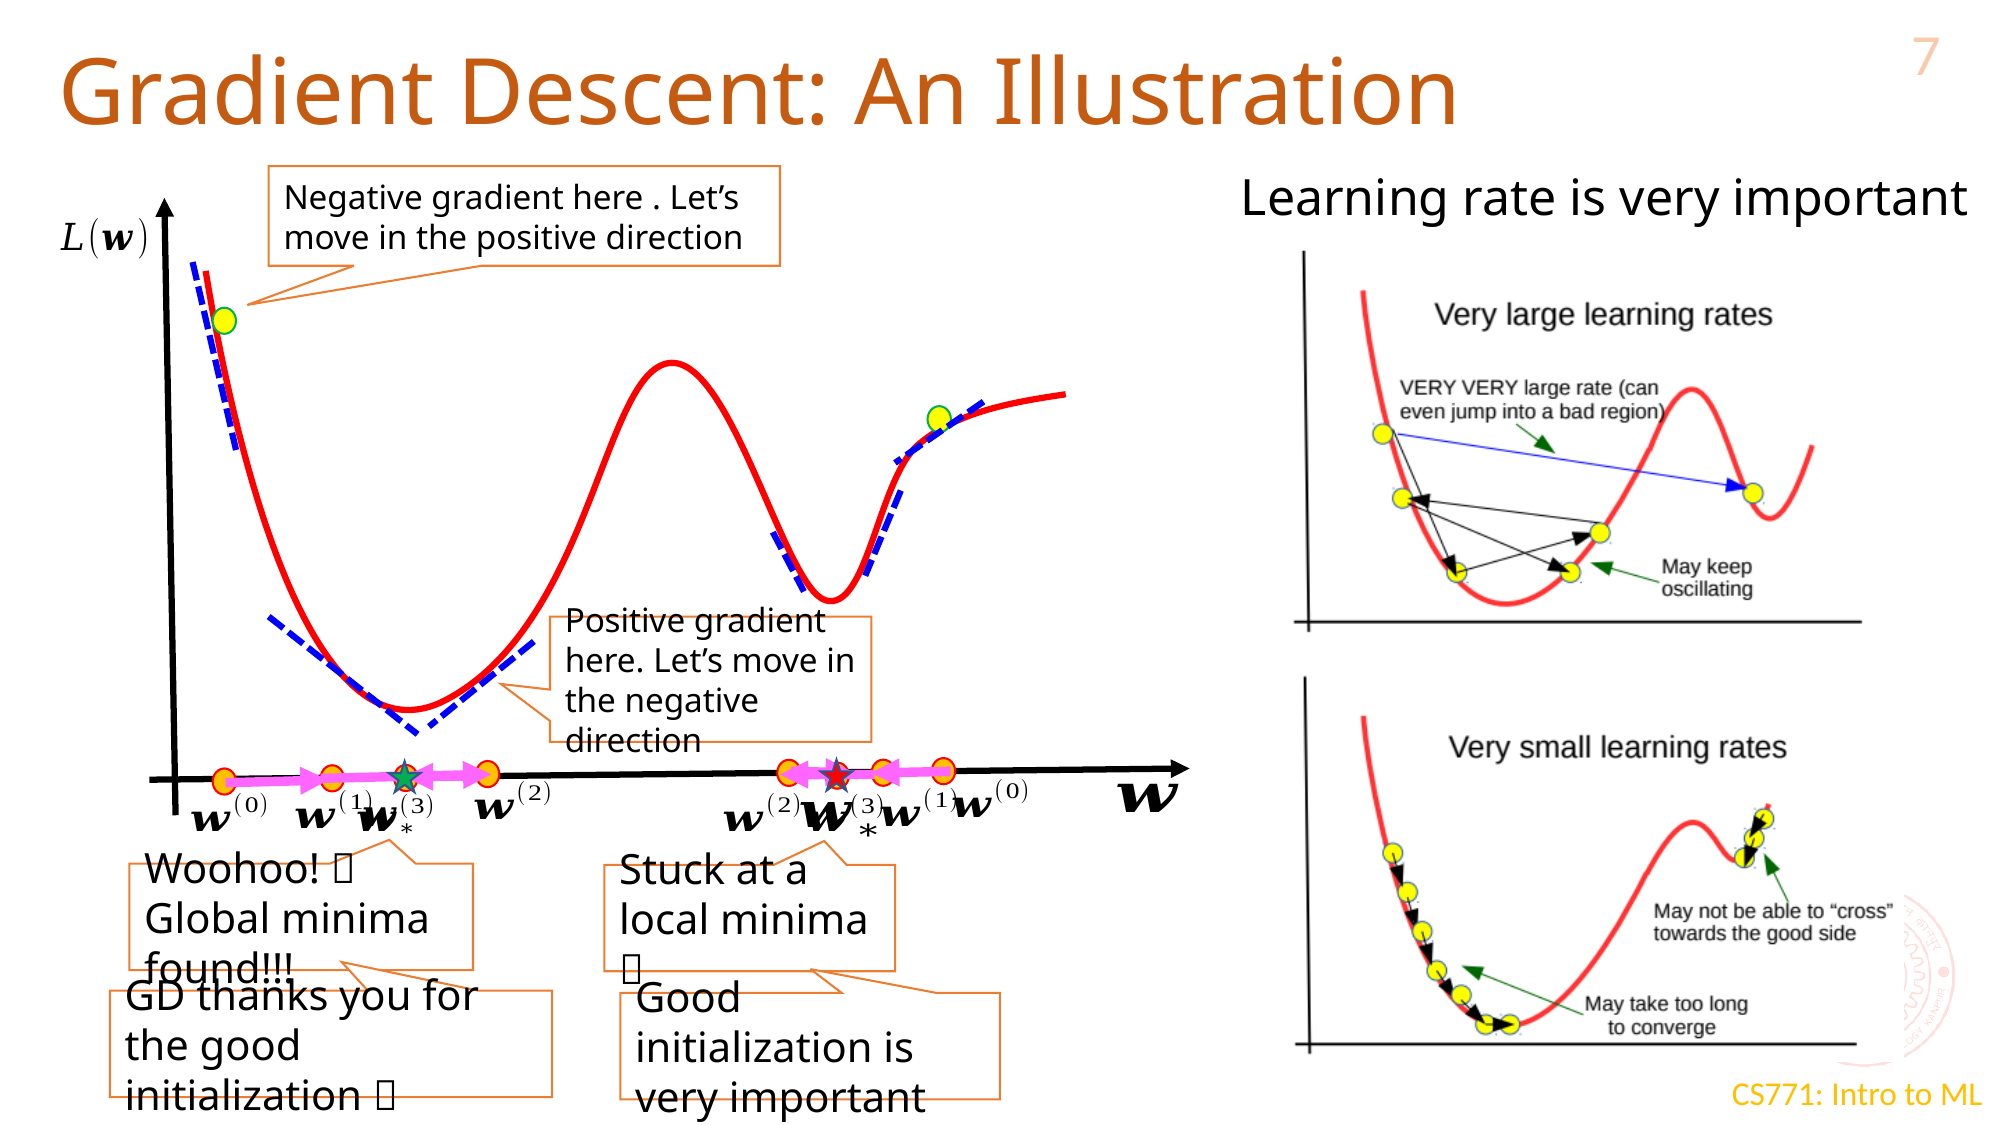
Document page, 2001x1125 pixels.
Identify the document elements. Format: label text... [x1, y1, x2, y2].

text_box [832, 785, 842, 790]
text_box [164, 780, 176, 816]
picture [1289, 244, 1879, 656]
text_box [225, 779, 329, 783]
text_box [400, 787, 411, 793]
text_box [931, 757, 956, 768]
text_box [236, 275, 1066, 711]
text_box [268, 616, 418, 735]
text_box [839, 761, 848, 768]
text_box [428, 641, 534, 727]
slide_number 7 [1857, 22, 1957, 83]
text_box [871, 758, 892, 768]
text_box [777, 758, 799, 768]
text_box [149, 768, 1190, 780]
text_box [933, 780, 954, 786]
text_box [865, 490, 901, 576]
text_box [772, 532, 804, 592]
text_box Woohoo!  Global minima found!!! [128, 838, 475, 972]
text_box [192, 261, 236, 450]
text_box [477, 780, 500, 789]
text_box [476, 759, 499, 768]
text_box [832, 756, 841, 768]
title Gradient Descent: An Illustration [43, 27, 1970, 163]
text_box Good initialization is very important [619, 968, 1001, 1101]
text_box [872, 780, 892, 787]
text_box [321, 783, 345, 793]
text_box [895, 401, 984, 463]
picture [1286, 665, 1904, 1062]
text_box GD thanks you for the good initialization  [108, 960, 554, 1099]
text_box Positive gradient here. Let’s move in the negative direction [534, 615, 873, 743]
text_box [164, 197, 176, 768]
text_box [320, 774, 492, 779]
text_box Stuck at a local minima  [603, 839, 897, 973]
text_box [211, 780, 236, 796]
text_box [824, 780, 849, 794]
text_box [323, 764, 341, 768]
text_box Learning rate is very important [1212, 158, 1984, 233]
text_box [392, 780, 417, 795]
text_box [401, 757, 408, 768]
text_box [777, 780, 797, 788]
